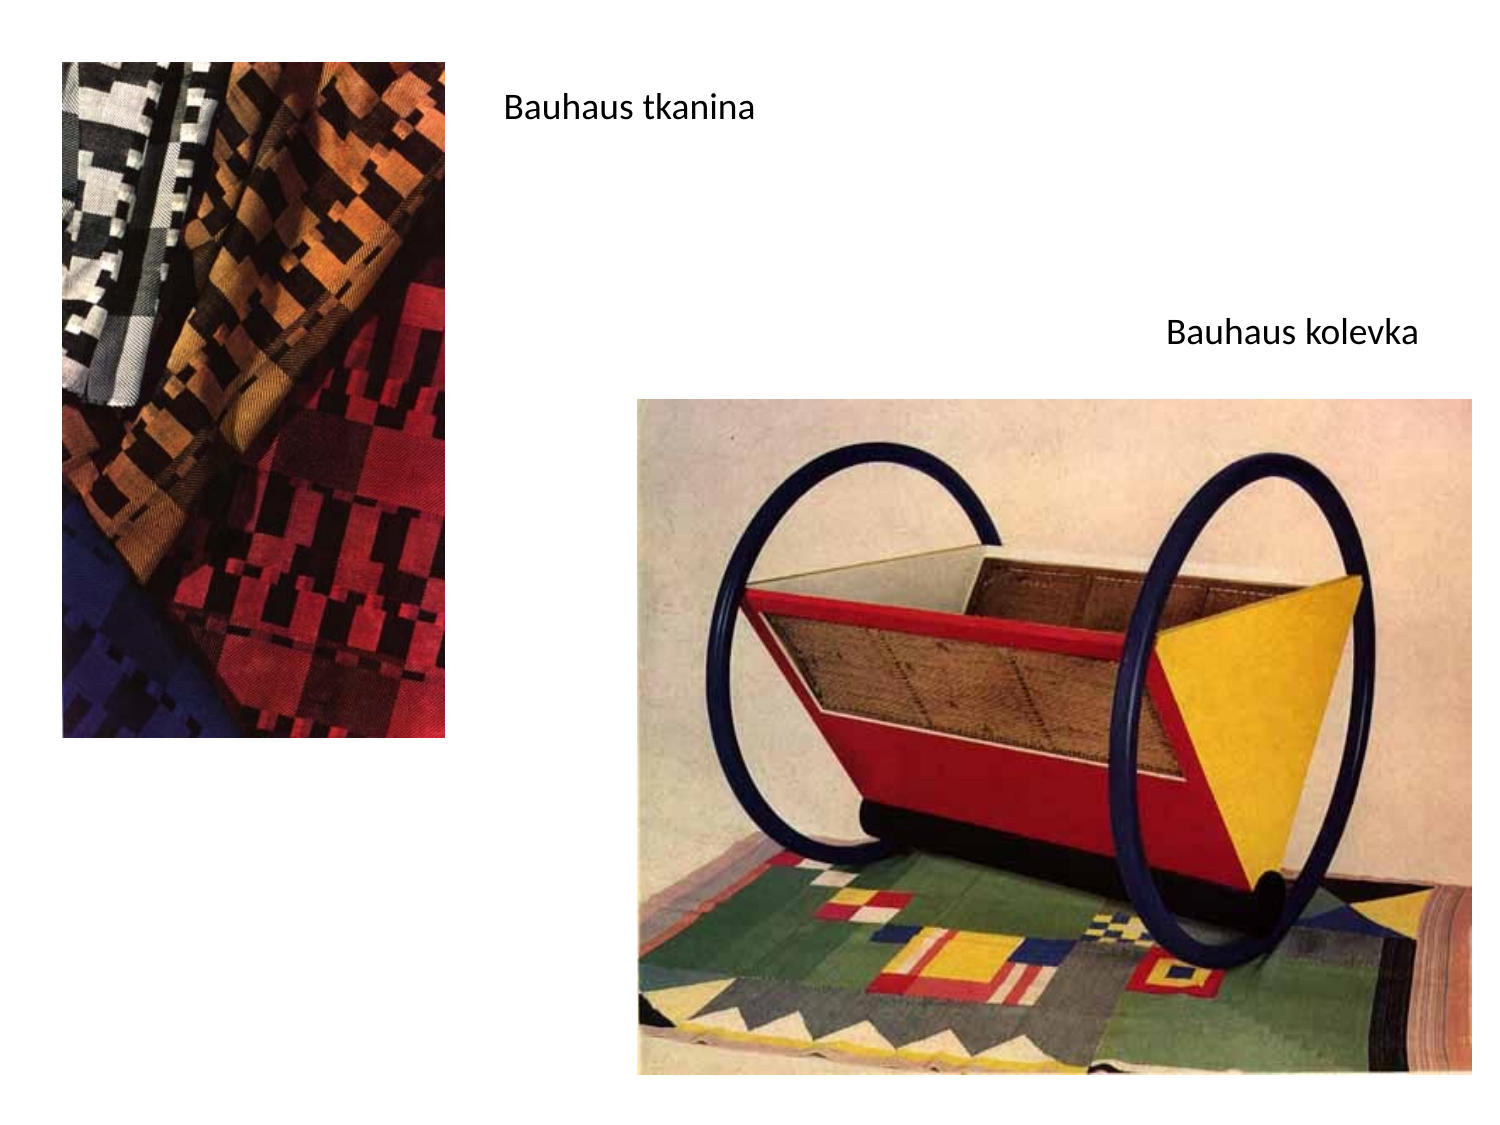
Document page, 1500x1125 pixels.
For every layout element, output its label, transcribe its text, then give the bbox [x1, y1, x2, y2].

picture [62, 62, 446, 738]
picture [637, 399, 1472, 1076]
text_box Bauhaus kolevka [1151, 299, 1434, 360]
text_box Bauhaus tkanina [488, 74, 771, 135]
